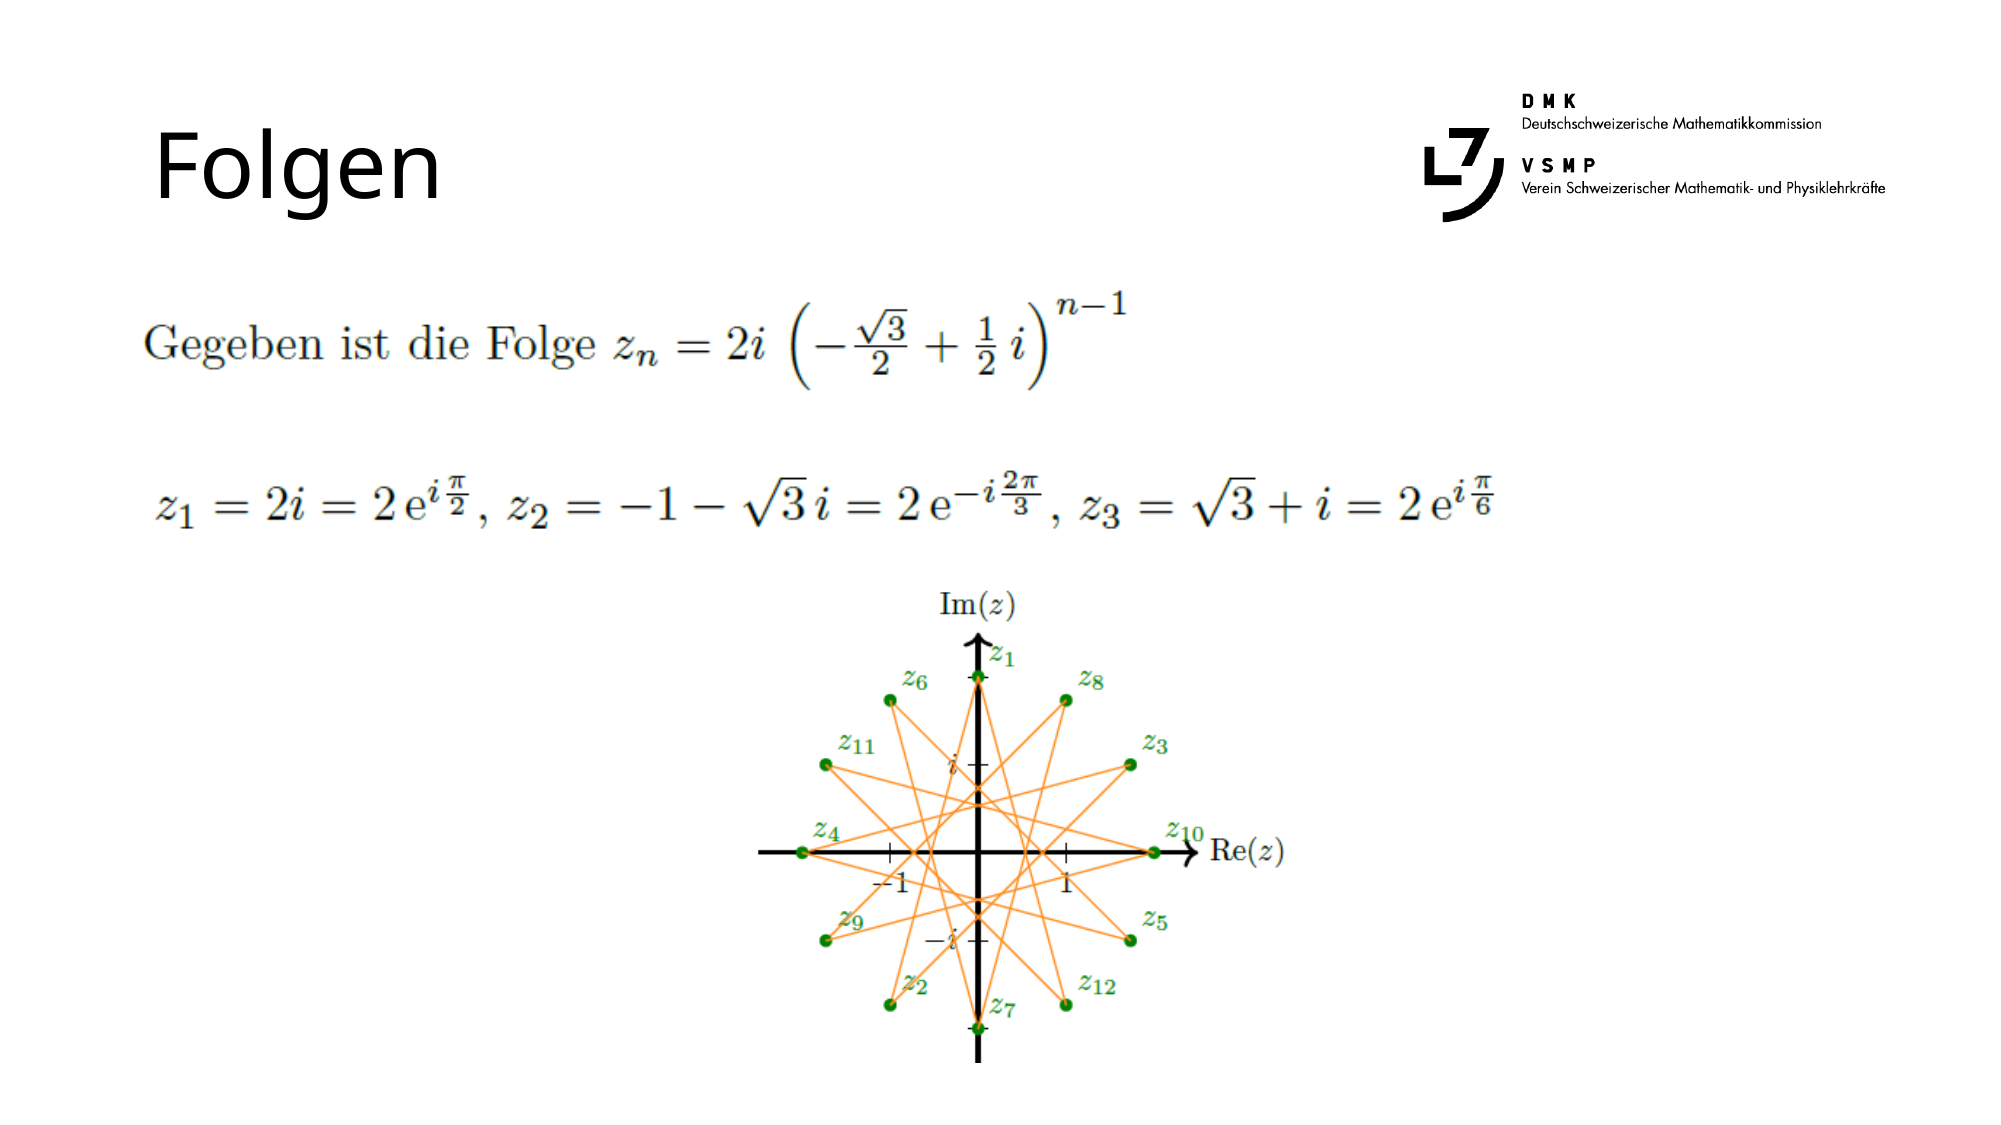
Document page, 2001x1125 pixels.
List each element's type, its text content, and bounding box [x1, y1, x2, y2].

picture [137, 277, 1128, 399]
picture [1398, 59, 1982, 231]
title Folgen [137, 59, 1322, 278]
picture [738, 575, 1322, 1063]
picture [137, 457, 1576, 543]
